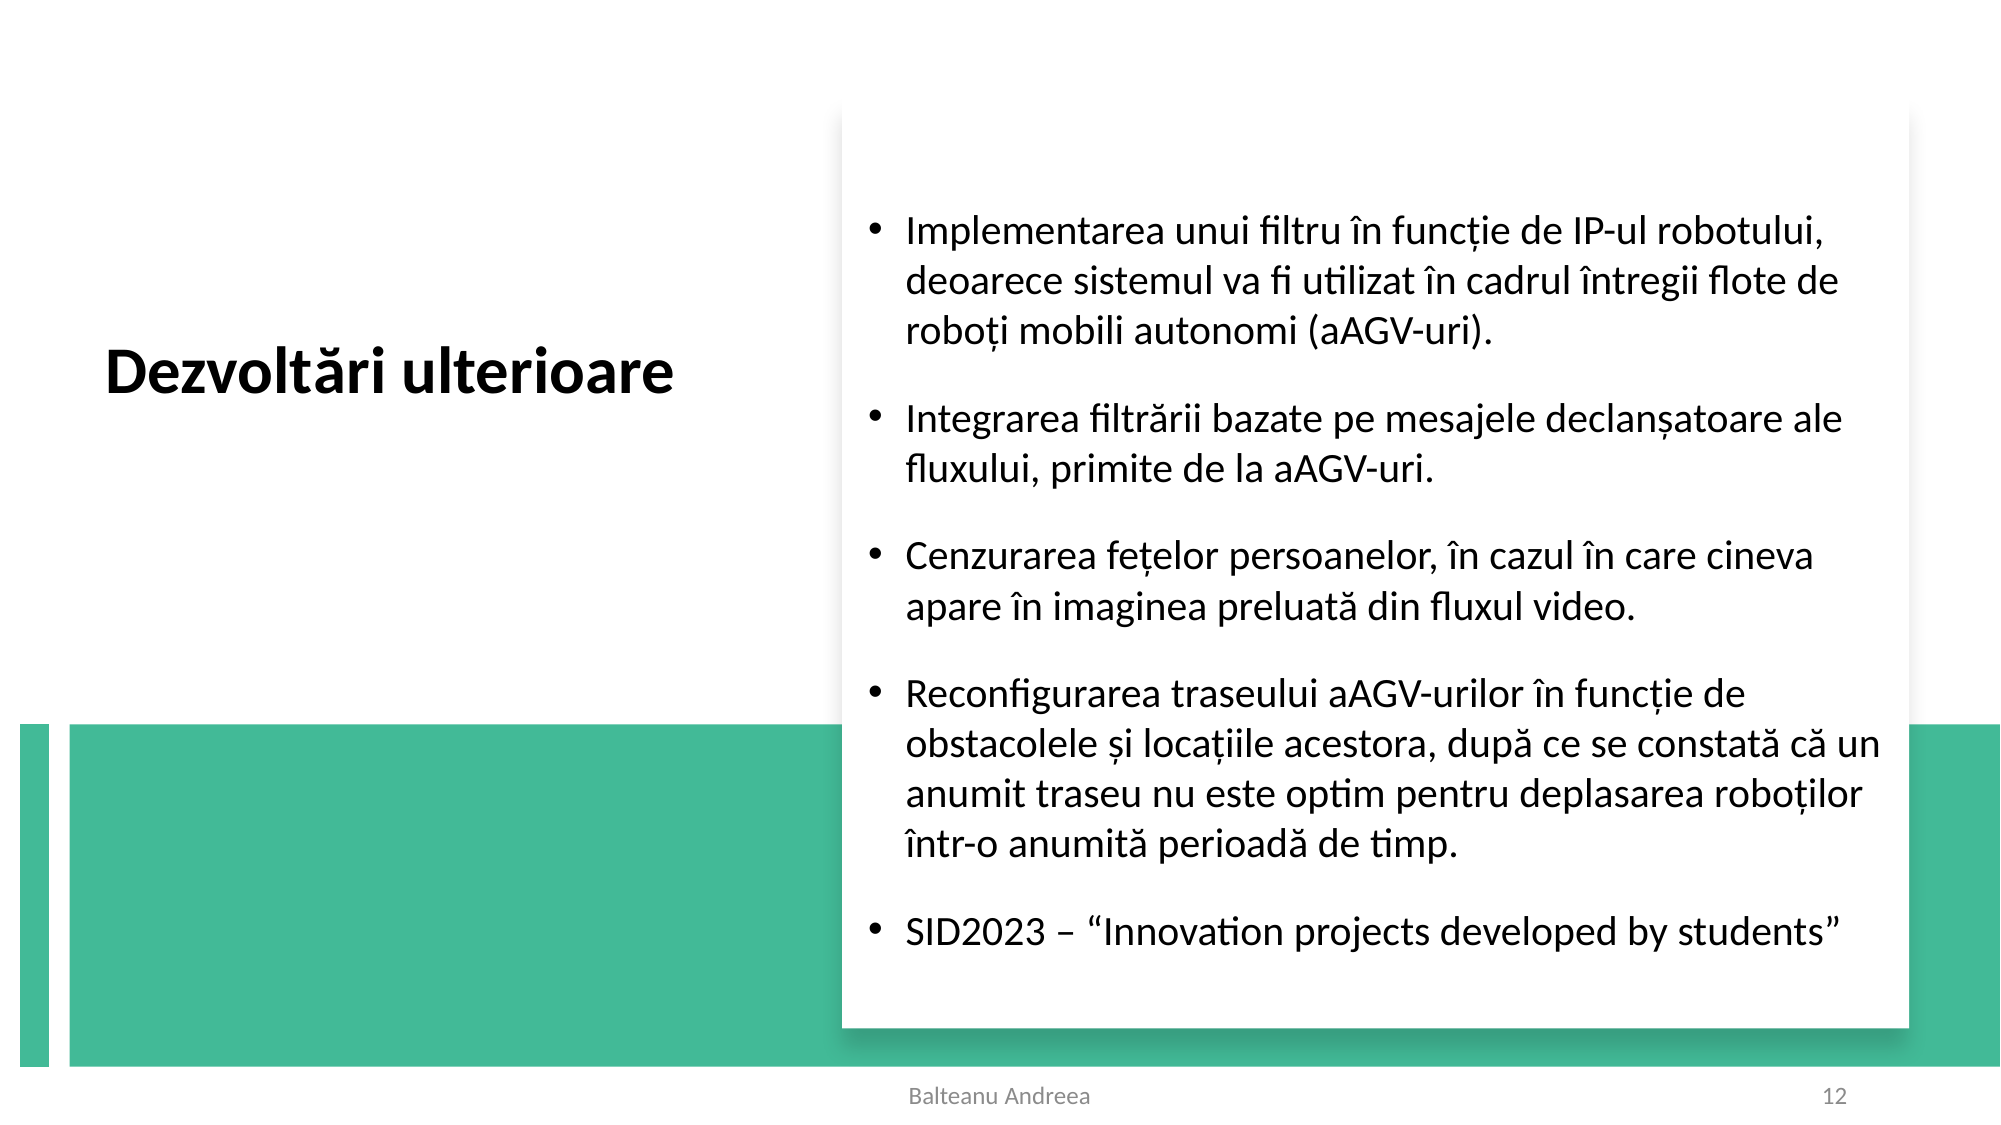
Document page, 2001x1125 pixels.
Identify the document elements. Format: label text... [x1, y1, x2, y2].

slide_number 12 [1412, 1067, 1863, 1125]
list Implementarea unui filtru în funcție de IP-ul robotului, deoarece sistemul va fi utilizat în cadrul întregii flote de roboți mobili autonomi (aAGV-uri). Integrarea filtrării bazate pe mesajele declanșatoare ale fluxului, primite de la aAGV-uri. Cenzurarea fețelor persoanelor, în cazul în care cineva apare în imaginea preluată din fluxul video. Reconfigurarea traseului aAGV-urilor în funcție de obstacolele și locațiile acestora, după ce se constată că un anumit traseu nu este optim pentru deplasarea roboților într-o anumită perioadă de timp. SID2023 – “Innovation projects developed by students” [853, 120, 1910, 724]
text_box [0, 0, 2000, 1125]
footer Balteanu Andreea [662, 1067, 1338, 1125]
text_box [841, 95, 1910, 724]
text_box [34, 724, 2000, 1067]
title Dezvoltări ulterioare [90, 328, 714, 446]
